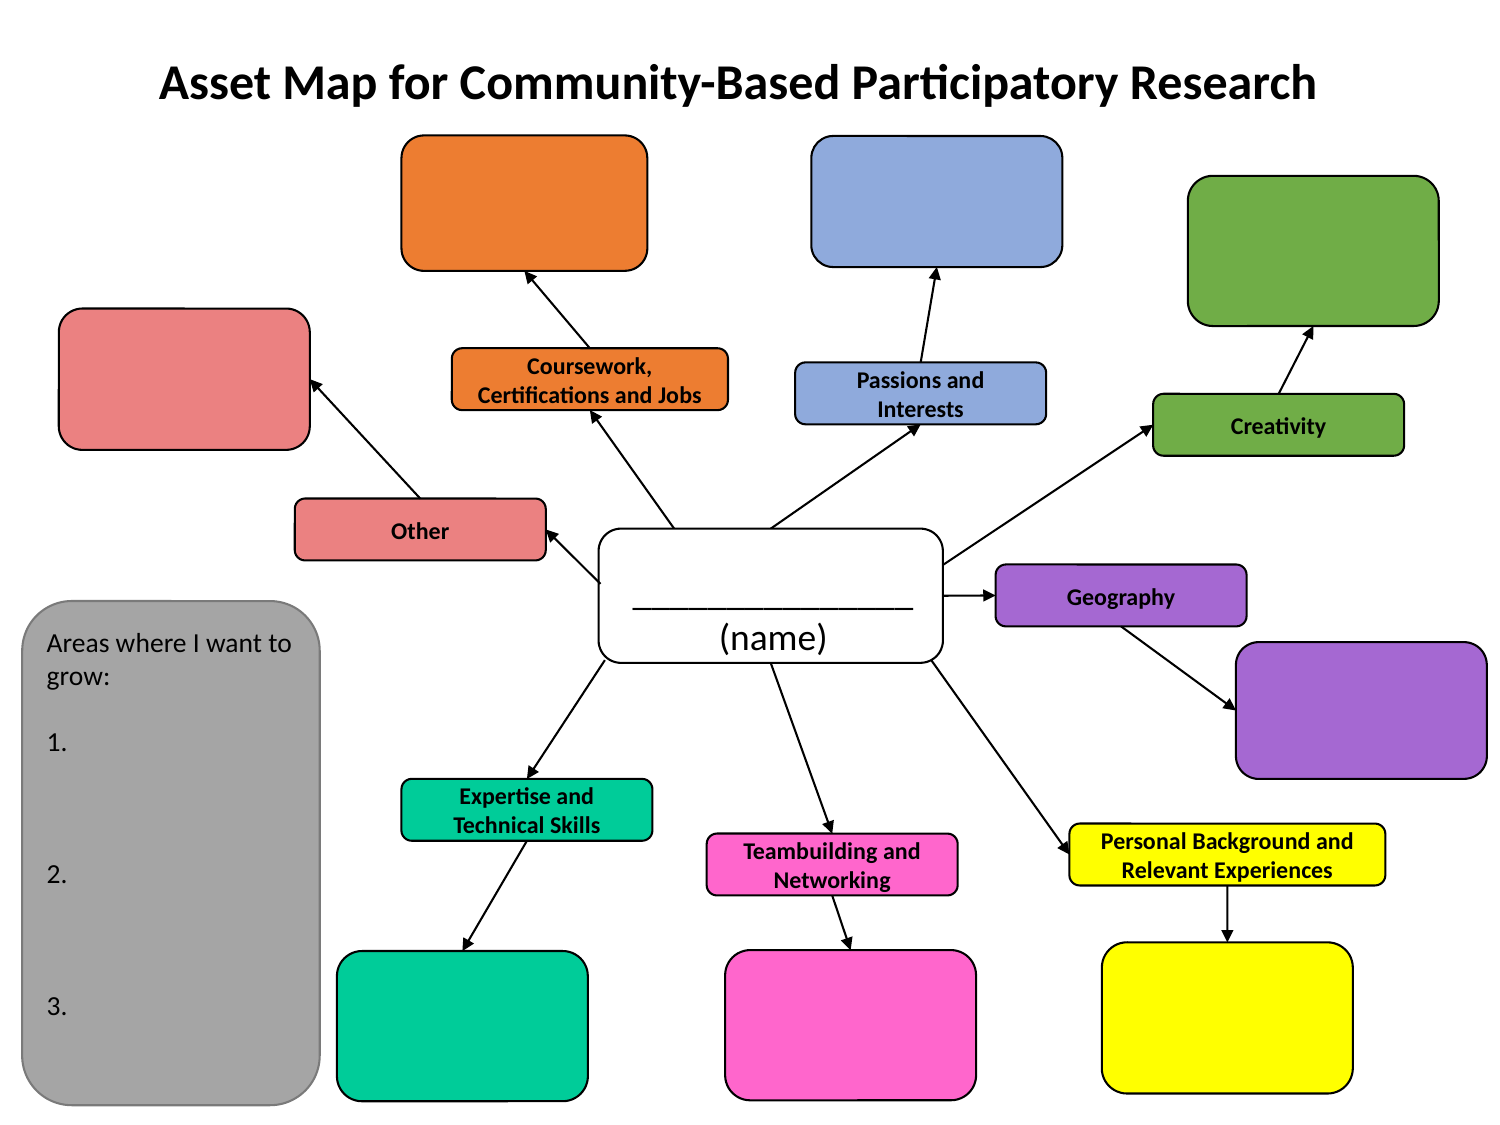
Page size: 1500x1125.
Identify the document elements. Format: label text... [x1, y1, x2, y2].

text_box [33, 599, 308, 617]
text_box Areas where I want to grow: 1. 2. 3. [31, 617, 316, 1029]
text_box Coursework, Certifications and Jobs [450, 347, 730, 412]
text_box Asset Map for Community-Based Participatory Research [11, 41, 1466, 117]
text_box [309, 379, 421, 499]
text_box [21, 620, 321, 1107]
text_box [931, 660, 1070, 855]
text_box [462, 840, 527, 952]
text_box Geography [994, 563, 1248, 628]
text_box [335, 949, 589, 1103]
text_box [920, 267, 937, 363]
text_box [832, 895, 851, 951]
text_box [400, 134, 649, 272]
text_box Teambuilding and Networking [705, 832, 959, 897]
text_box [1100, 941, 1354, 1095]
text_box [724, 949, 978, 1102]
text_box [932, 617, 944, 660]
text_box Expertise and Technical Skills [400, 777, 654, 842]
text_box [770, 424, 865, 529]
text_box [545, 529, 601, 584]
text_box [1121, 626, 1236, 711]
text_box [770, 662, 833, 834]
text_box _______________ (name) [615, 560, 932, 666]
text_box [57, 307, 311, 451]
text_box [1234, 641, 1488, 780]
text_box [589, 410, 677, 533]
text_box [524, 270, 590, 349]
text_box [1278, 326, 1314, 394]
text_box [1186, 174, 1440, 328]
text_box Personal Background and Relevant Experiences [1068, 822, 1387, 887]
text_box Passions and Interests [794, 361, 1048, 424]
text_box [597, 527, 865, 664]
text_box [865, 424, 1154, 617]
text_box Other [293, 497, 547, 562]
text_box [810, 134, 1064, 269]
text_box Creativity [1152, 392, 1406, 457]
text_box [526, 660, 605, 779]
